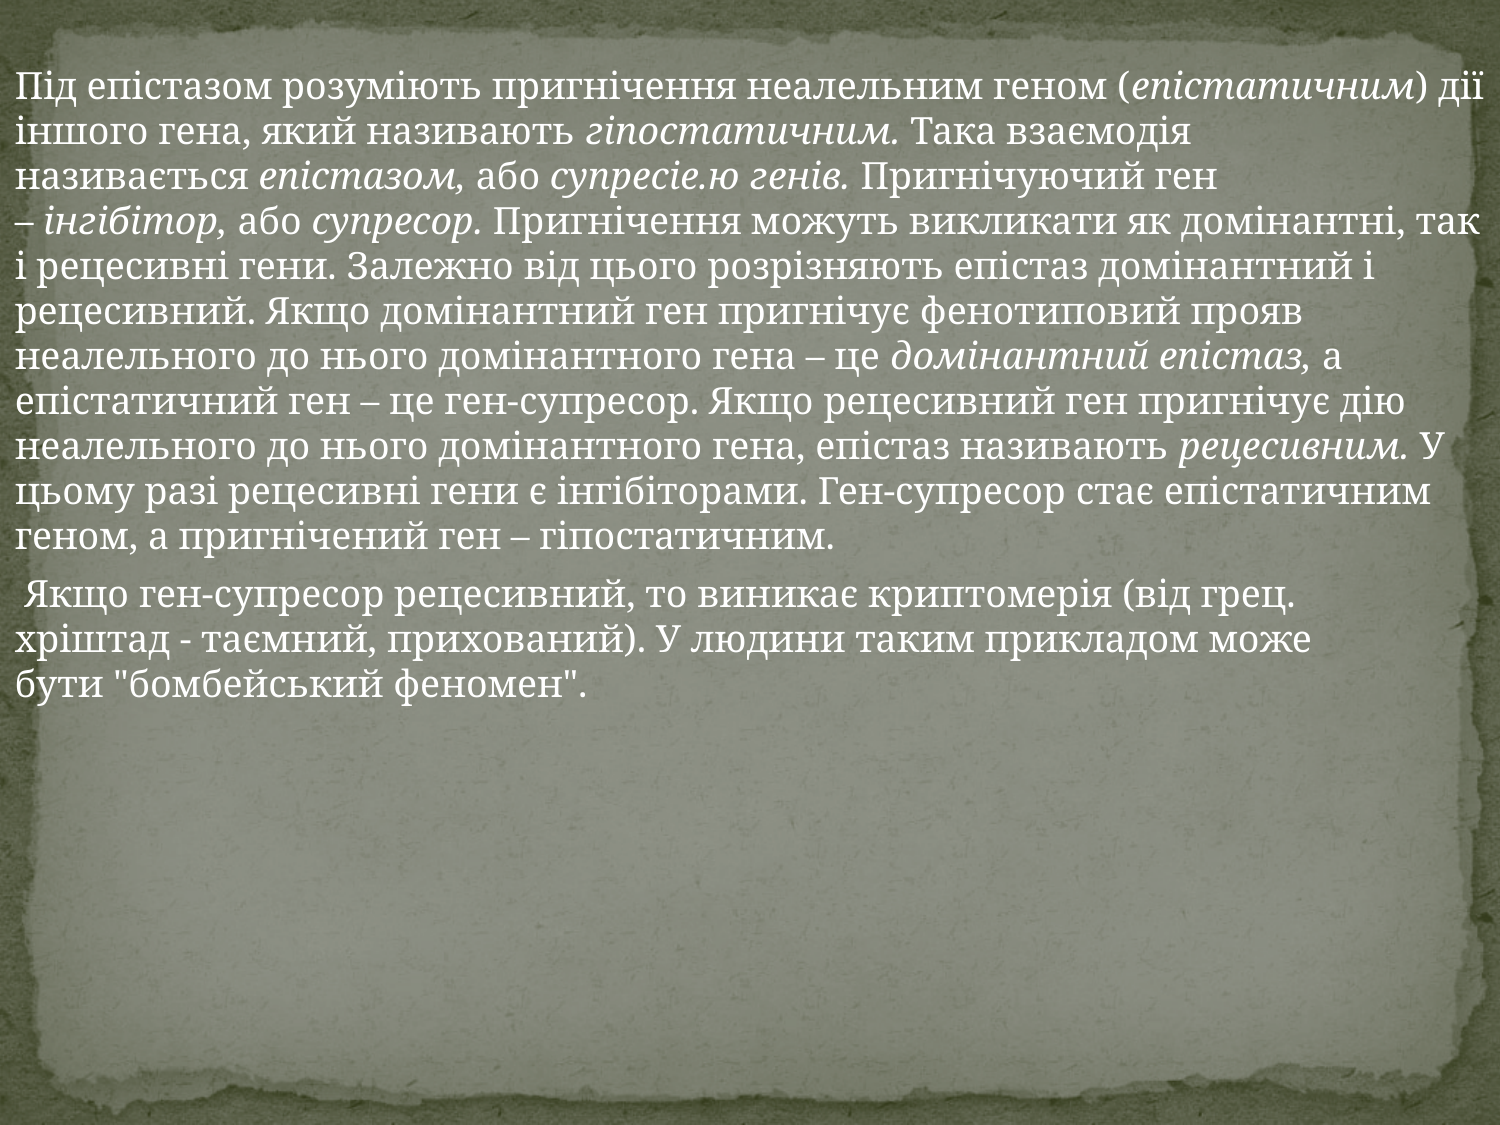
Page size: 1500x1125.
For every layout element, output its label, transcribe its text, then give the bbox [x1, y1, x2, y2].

text_box Якщо ген-супресор рецесивний, то виникає криптомерія (від грец. хріштад - таємний, прихований). У людини таким прикладом може бути "бомбейський феномен". [0, 565, 1418, 713]
text_box Під епістазом розуміють пригнічення неалельним геном (епістатичним) дії іншого гена, який називають гіпостатичним. Така взаємодія називається епістазом, або супресіе.ю генів. Пригнічуючий ген – інгібітор, або супресор. Пригнічення можуть викликати як домінантні, так і рецесивні гени. Залежно від цього розрізняють епістаз домінантний і рецесивний. Якщо домінантний ген пригнічує фенотиповий прояв неалельного до нього домінантного гена – це домінантний епістаз, а епістатичний ген – це ген-супресор. Якщо рецесивний ген пригнічує дію неалельного до нього домінантного гена, епістаз називають рецесивним. У цьому разі рецесивні гени є інгібіторами. Ген-супресор стає епістатичним геном, а пригнічений ген – гіпостатичним. [0, 55, 1500, 565]
